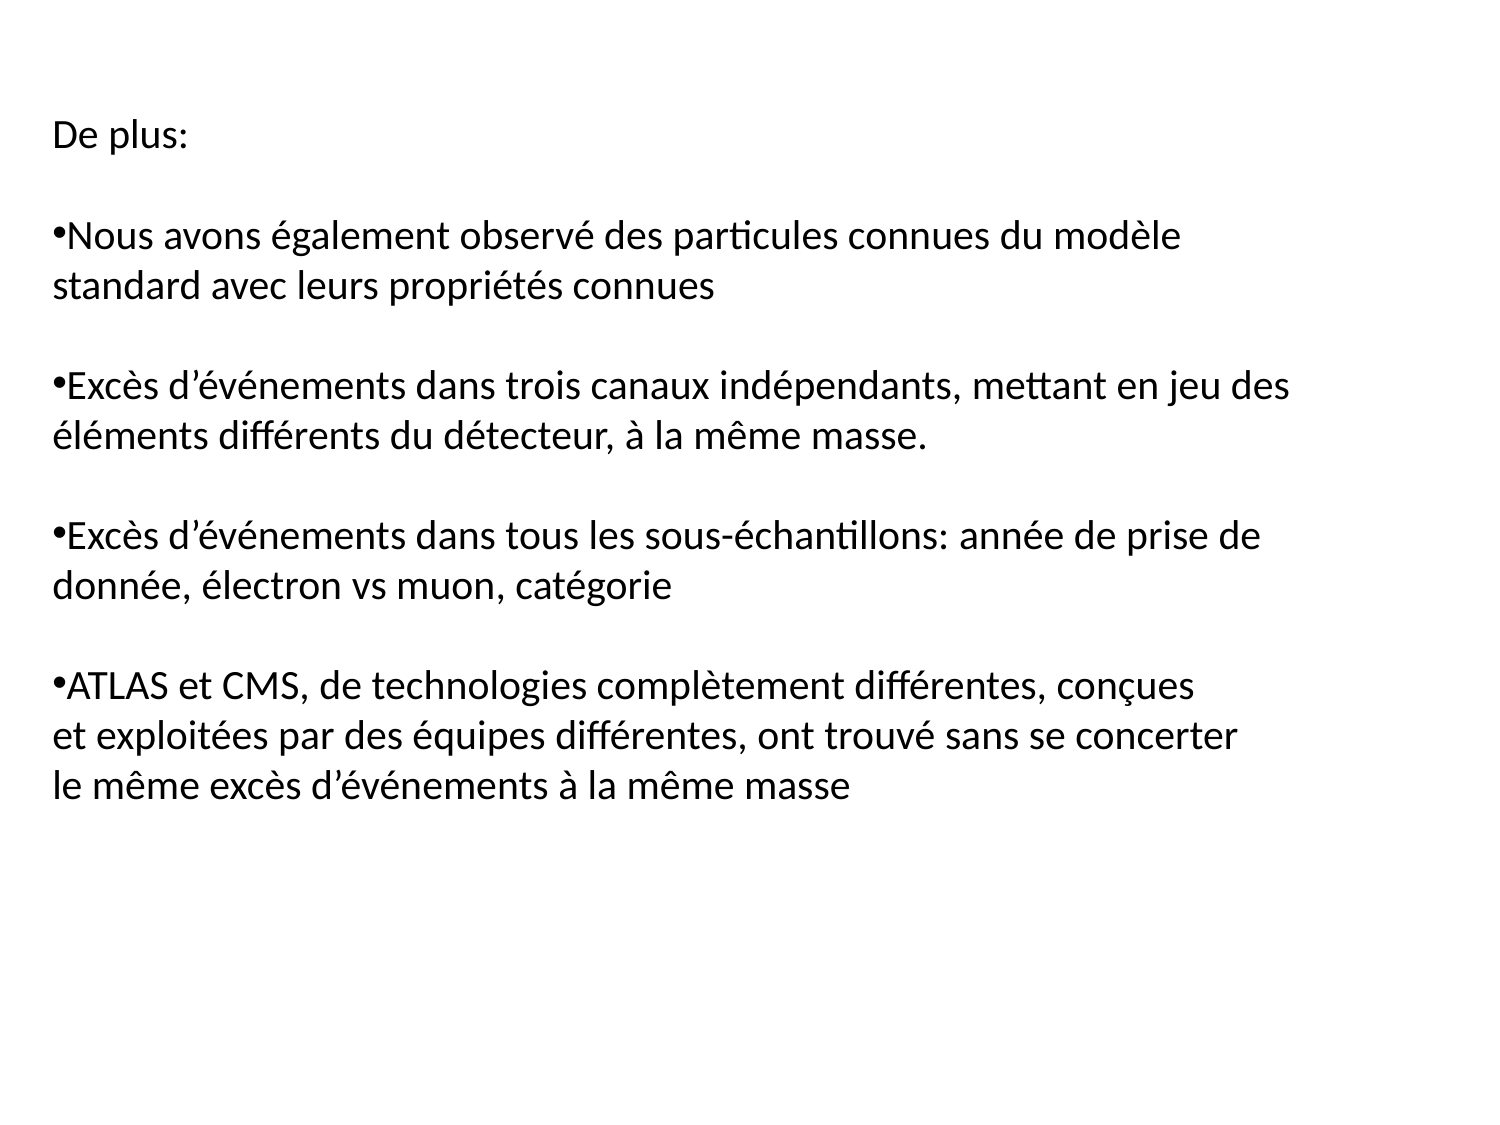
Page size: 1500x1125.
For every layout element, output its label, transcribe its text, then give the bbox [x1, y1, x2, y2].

text_box De plus: Nous avons également observé des particules connues du modèle standard avec leurs propriétés connues Excès d’événements dans trois canaux indépendants, mettant en jeu des éléments différents du détecteur, à la même masse. Excès d’événements dans tous les sous-échantillons: année de prise de donnée, électron vs muon, catégorie ATLAS et CMS, de technologies complètement différentes, conçues et exploitées par des équipes différentes, ont trouvé sans se concerter le même excès d’événements à la même masse [37, 99, 1316, 966]
